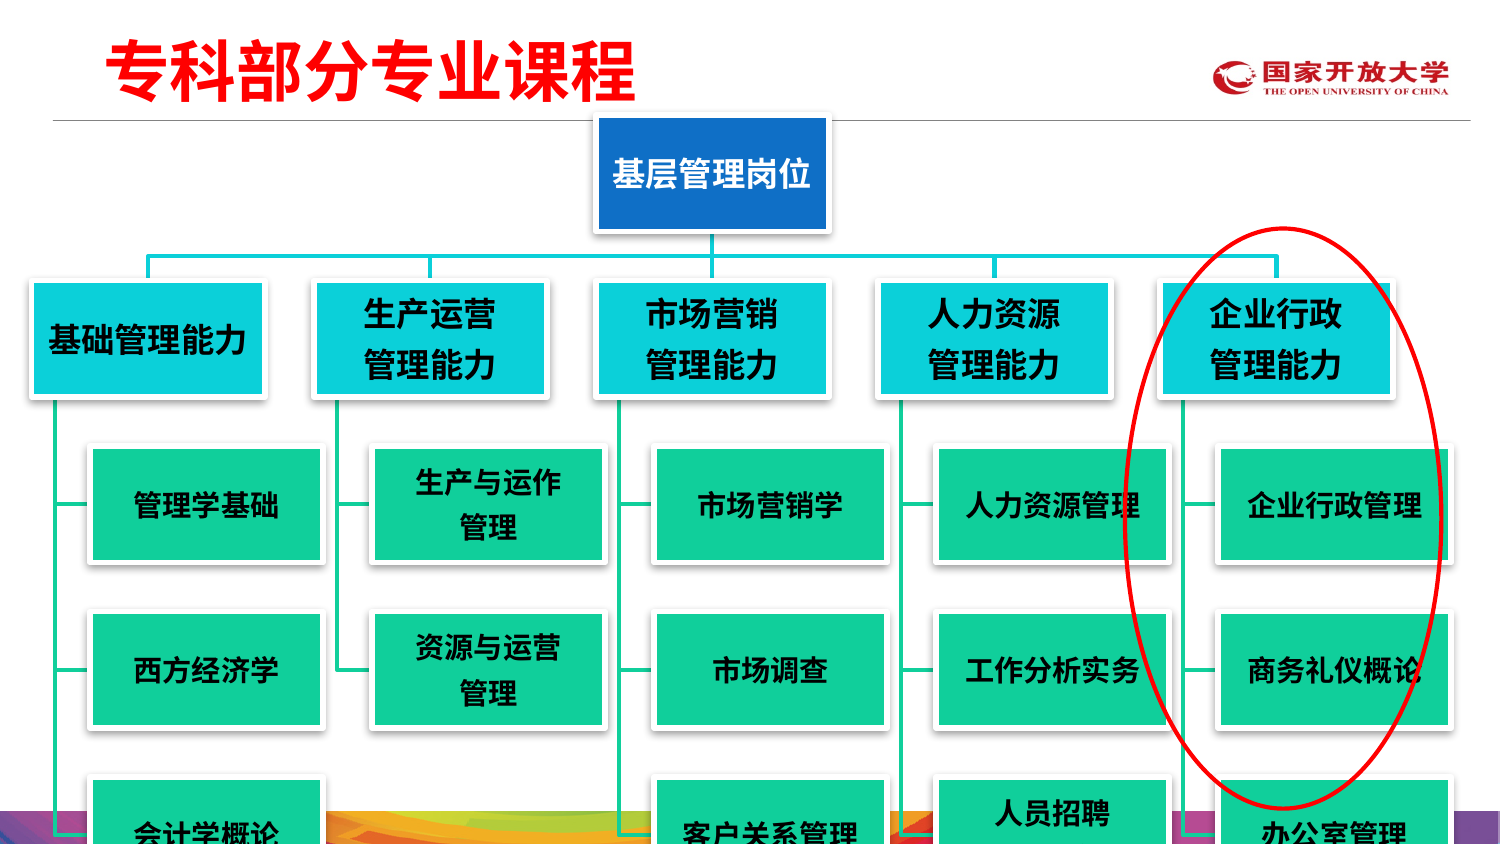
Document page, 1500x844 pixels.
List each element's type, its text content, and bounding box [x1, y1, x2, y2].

picture [0, 811, 1500, 844]
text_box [24, 113, 1459, 801]
picture [1198, 49, 1459, 105]
text_box 专科部分专业课程 [88, 35, 976, 111]
